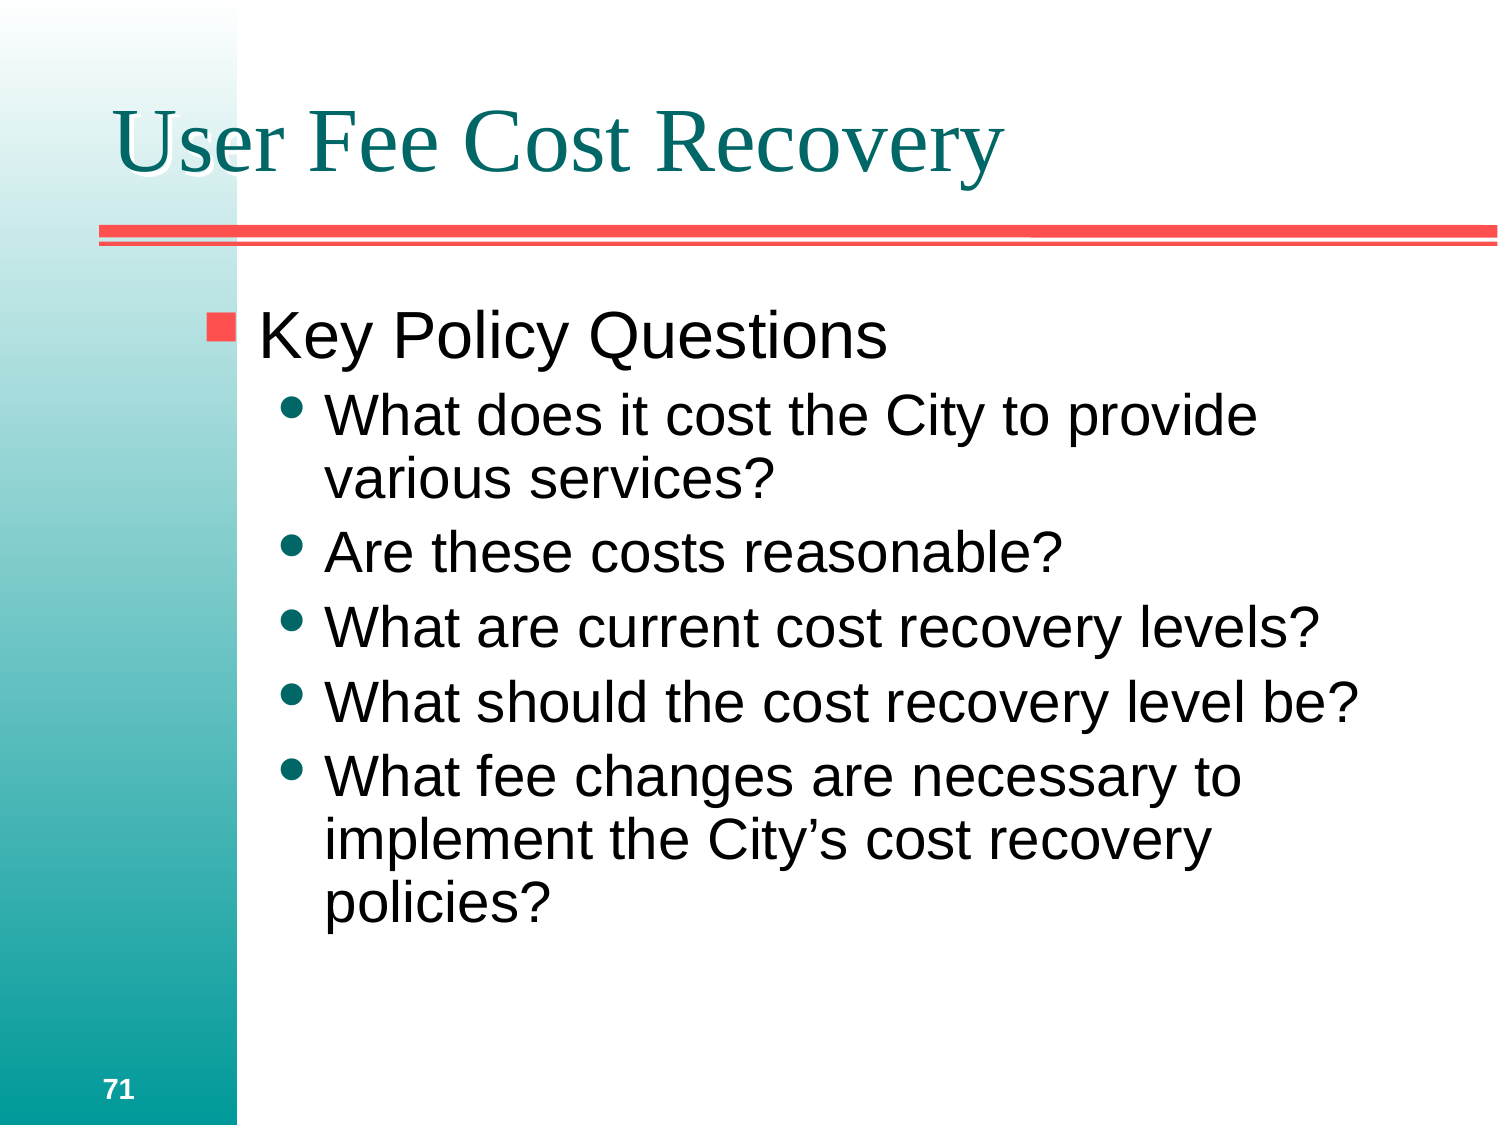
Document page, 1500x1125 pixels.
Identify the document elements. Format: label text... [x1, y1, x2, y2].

slide_number 71 [0, 1050, 238, 1125]
list Key Policy Questions What does it cost the City to provide various services? Are these costs reasonable? What are current cost recovery levels? What should the cost recovery level be? What fee changes are necessary to implement the City’s cost recovery policies? [187, 293, 1463, 975]
title User Fee Cost Recovery [96, 43, 1375, 225]
